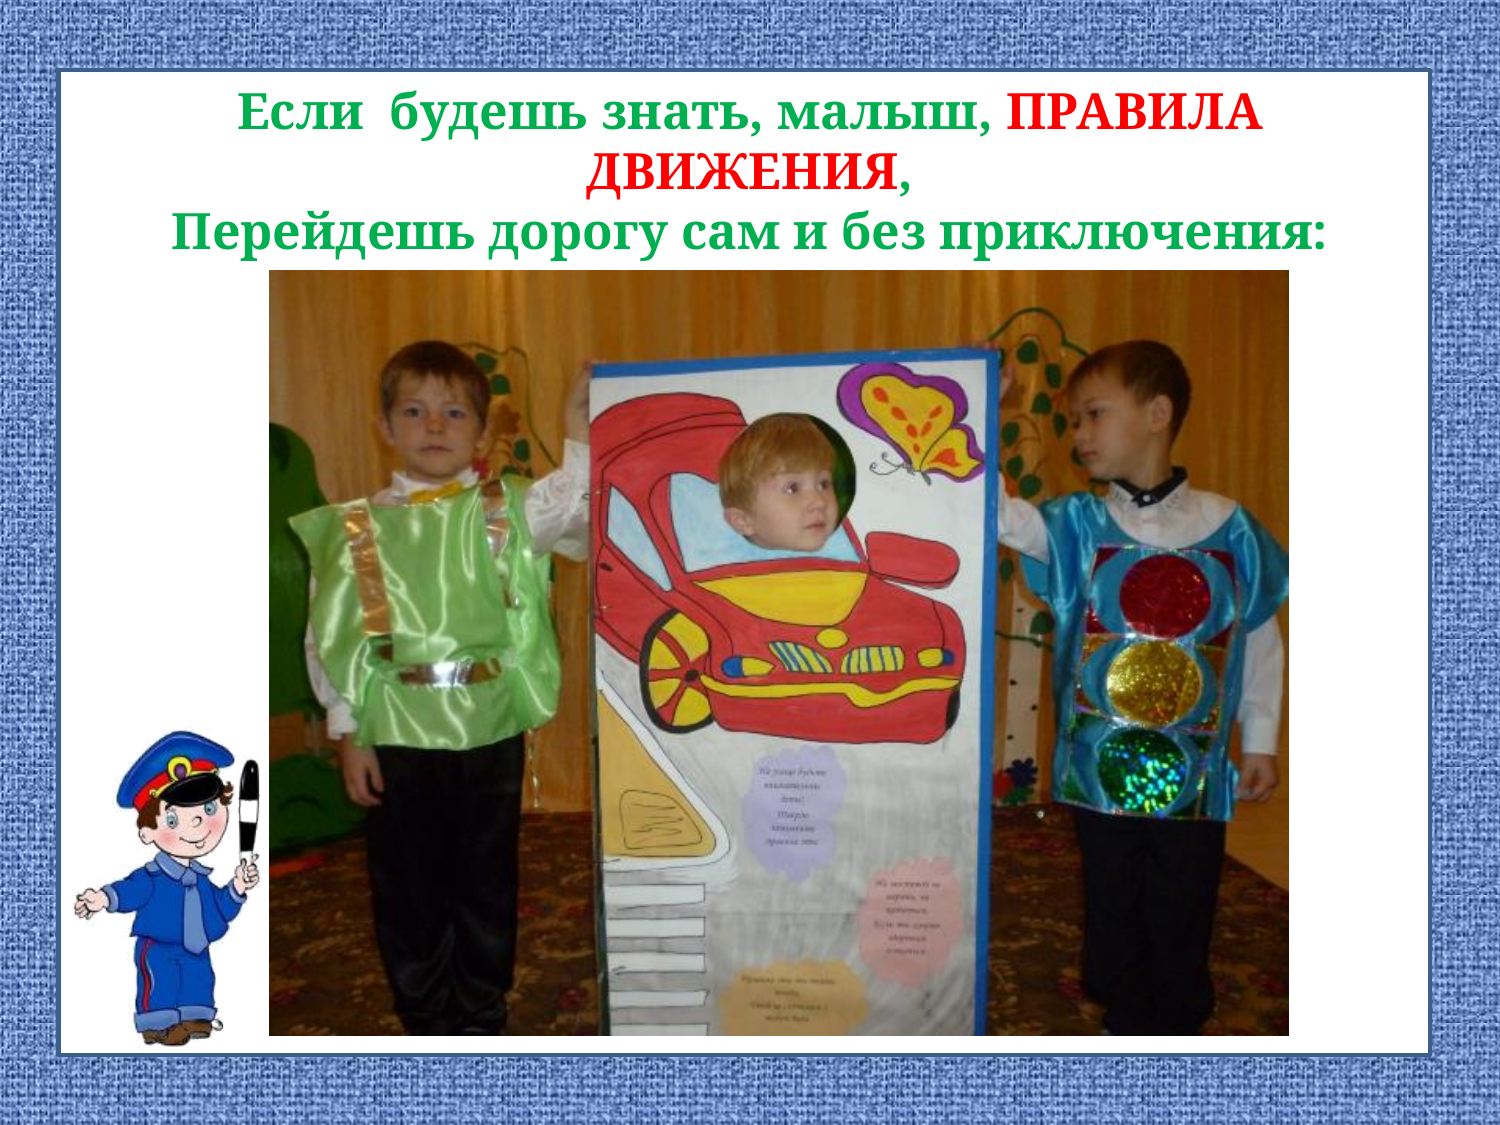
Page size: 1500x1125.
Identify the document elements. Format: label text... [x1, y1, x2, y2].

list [269, 270, 1290, 1036]
picture [0, 0, 1500, 1125]
title Если будешь знать, малыш, ПРАВИЛА ДВИЖЕНИЯ, Перейдешь дорогу сам и без приключения: [74, 93, 1426, 305]
